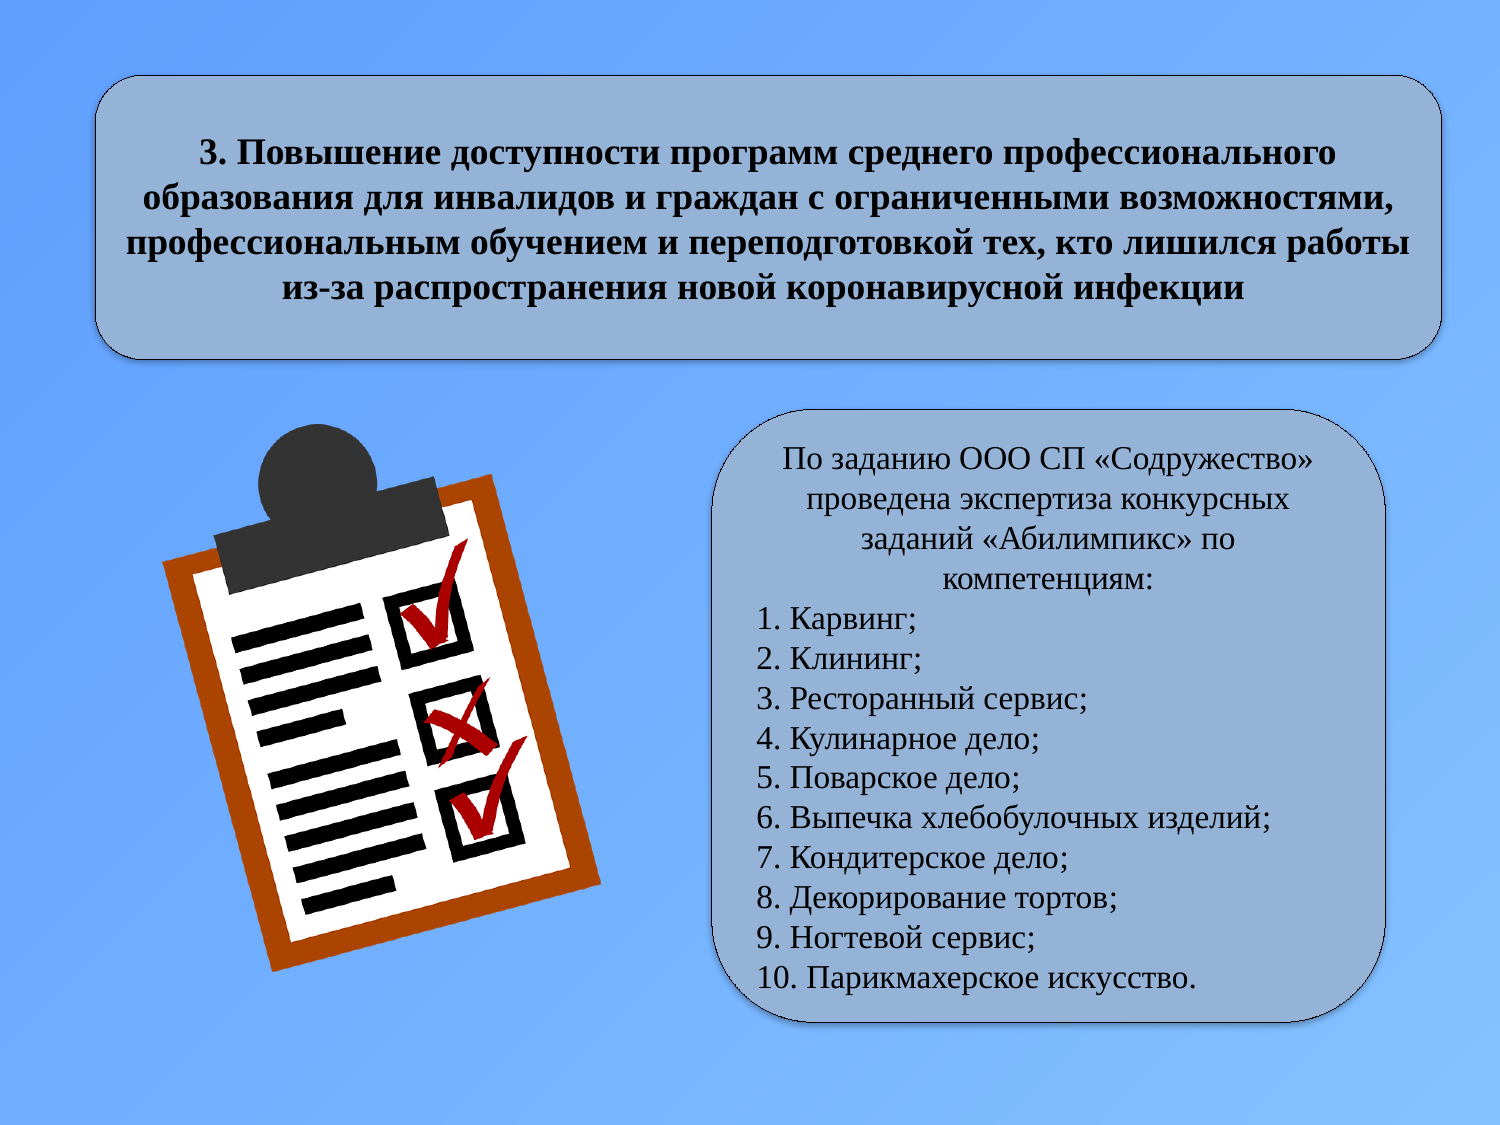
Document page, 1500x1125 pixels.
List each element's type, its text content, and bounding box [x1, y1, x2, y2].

text_box По заданию ООО СП «Содружество» проведена экспертиза конкурсных заданий «Абилимпикс» по компетенциям: 1. Карвинг; 2. Клининг; 3. Ресторанный сервис; 4. Кулинарное дело; 5. Поварское дело; 6. Выпечка хлебобулочных изделий; 7. Кондитерское дело; 8. Декорирование тортов; 9. Ногтевой сервис; 10. Парикмахерское искусство. [711, 409, 1386, 1023]
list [162, 424, 601, 973]
text_box 3. Повышение доступности программ среднего профессионального образования для инвалидов и граждан с ограниченными возможностями, профессиональным обучением и переподготовкой тех, кто лишился работы из-за распространения новой коронавирусной инфекции [95, 75, 1442, 360]
